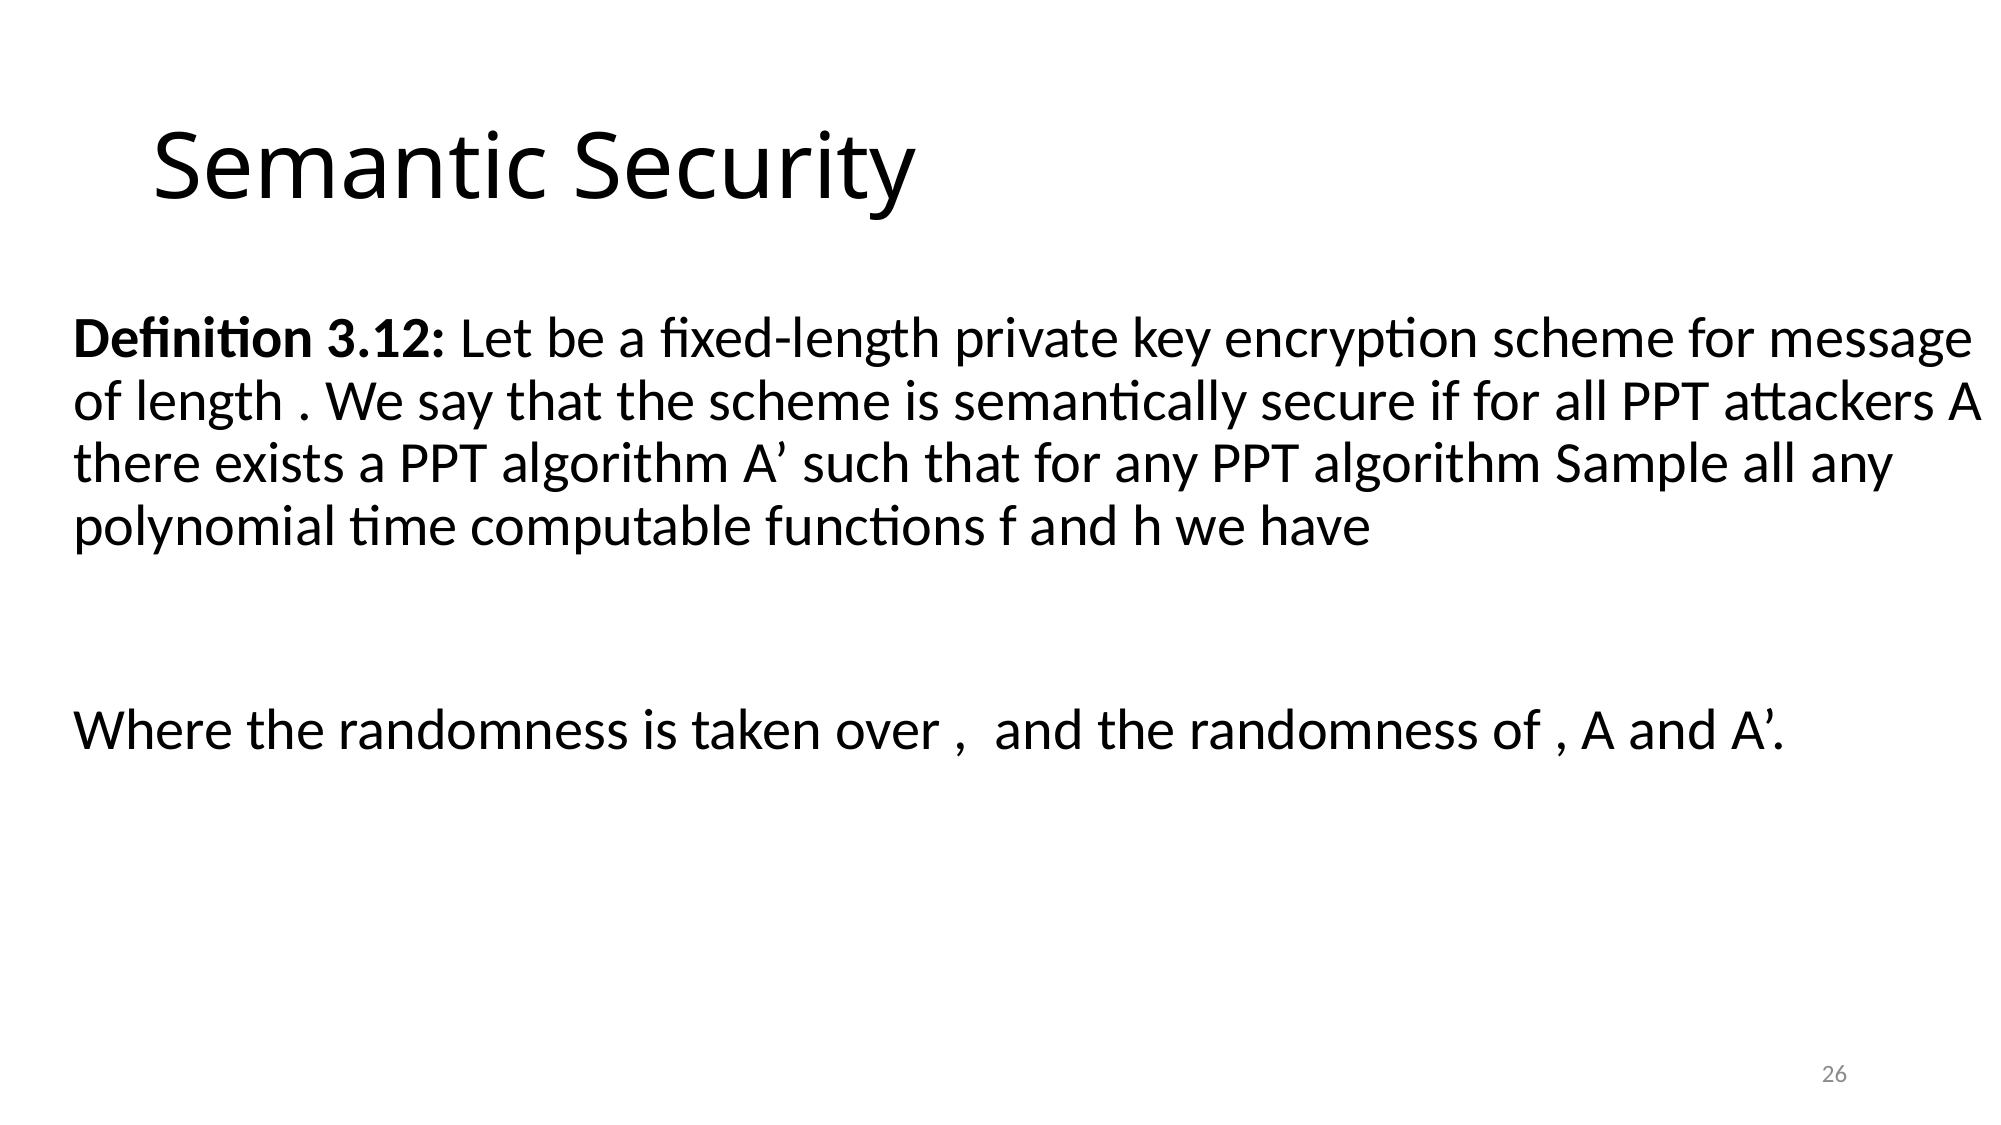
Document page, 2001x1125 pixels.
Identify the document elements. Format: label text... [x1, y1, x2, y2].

title Semantic Security [137, 59, 1863, 278]
slide_number 26 [1412, 1042, 1863, 1103]
